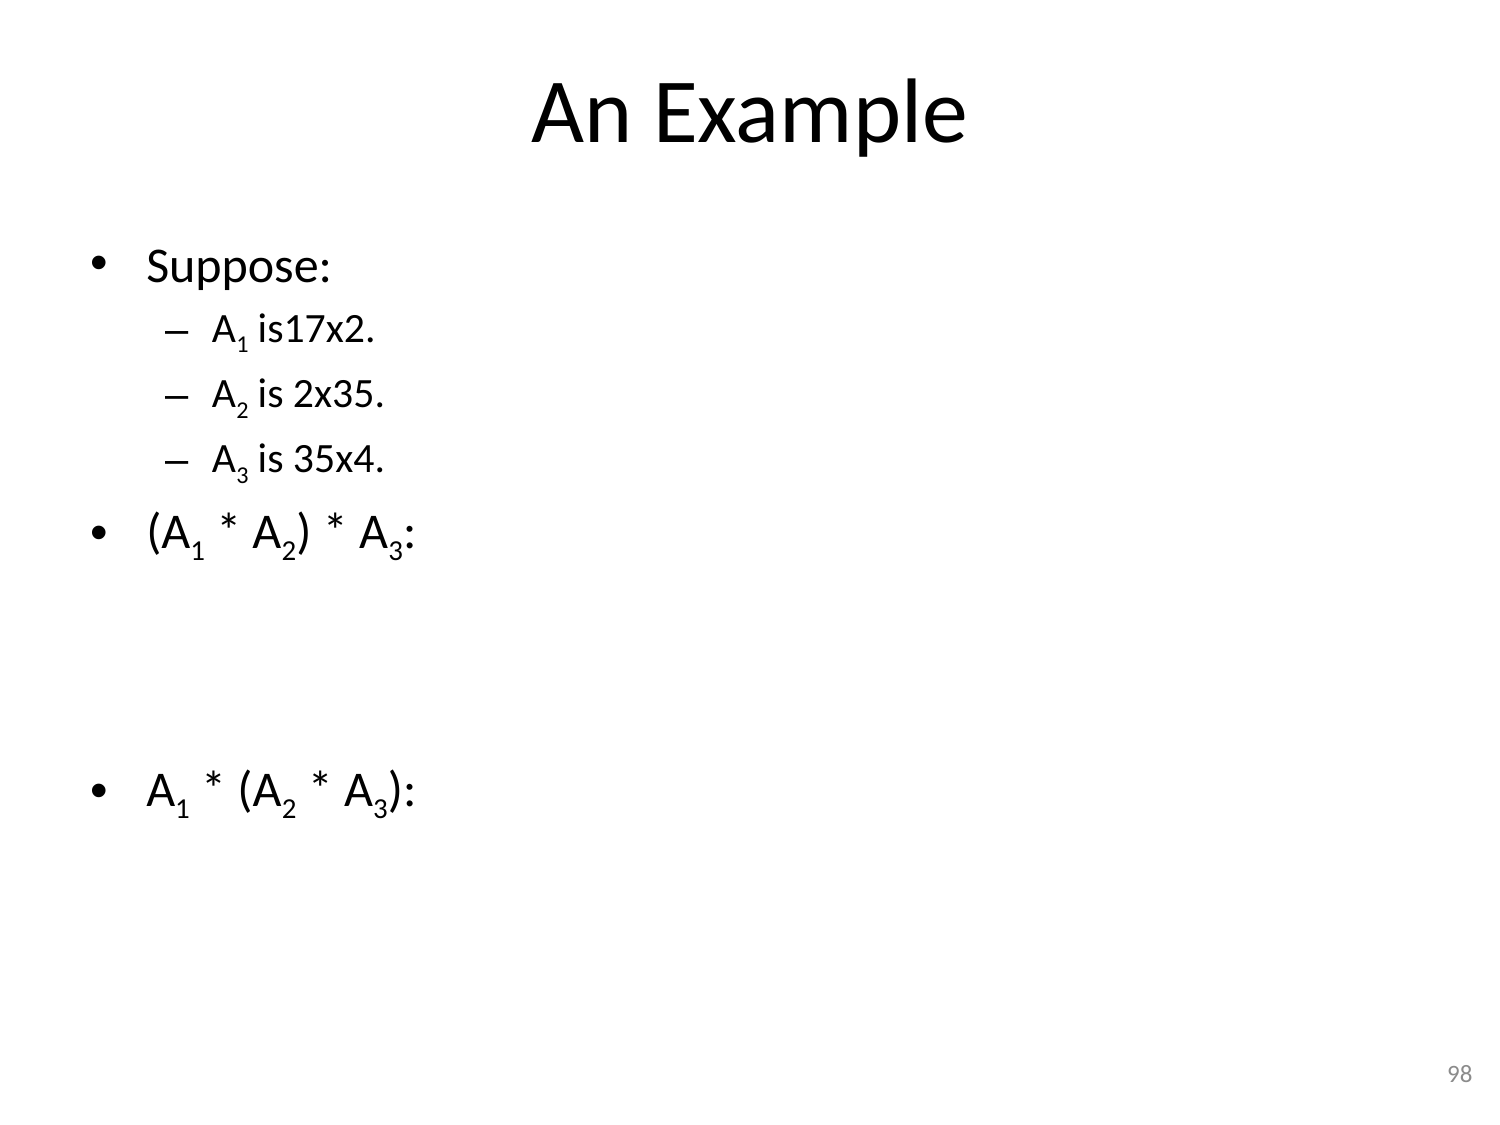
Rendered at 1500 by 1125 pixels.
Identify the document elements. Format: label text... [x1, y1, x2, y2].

slide_number 98 [1137, 1042, 1488, 1103]
title An Example [75, 12, 1425, 200]
list Suppose: A1 is17x2. A2 is 2x35. A3 is 35x4. (A1 * A2) * A3: A1 * (A2 * A3): [75, 224, 1438, 1050]
